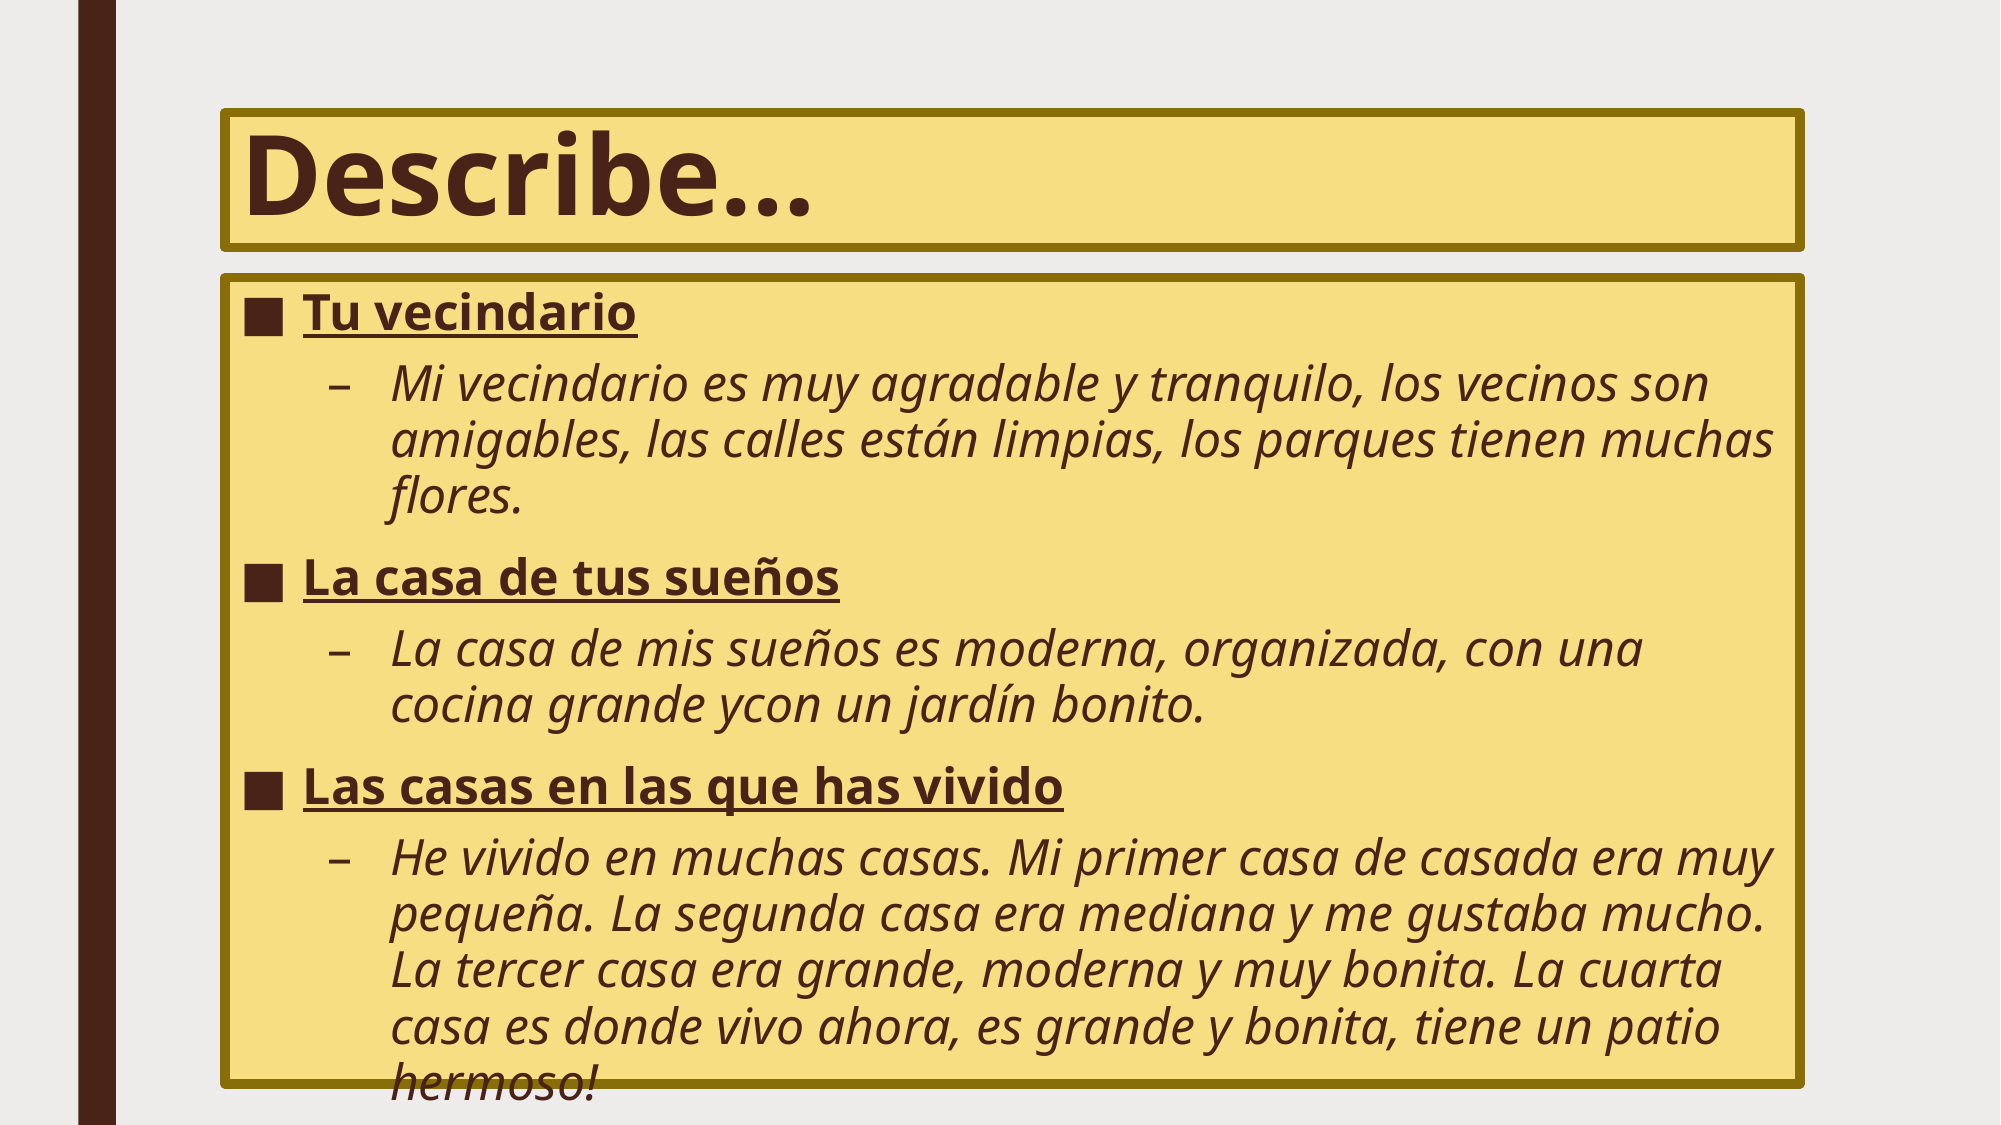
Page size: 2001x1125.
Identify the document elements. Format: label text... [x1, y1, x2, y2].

title Describe… [225, 112, 1800, 248]
list Tu vecindario Mi vecindario es muy agradable y tranquilo, los vecinos son amigables, las calles están limpias, los parques tienen muchas flores. La casa de tus sueños La casa de mis sueños es moderna, organizada, con una cocina grande ycon un jardín bonito. Las casas en las que has vivido He vivido en muchas casas. Mi primer casa de casada era muy pequeña. La segunda casa era mediana y me gustaba mucho. La tercer casa era grande, moderna y muy bonita. La cuarta casa es donde vivo ahora, es grande y bonita, tiene un patio hermoso! [225, 277, 1800, 1084]
